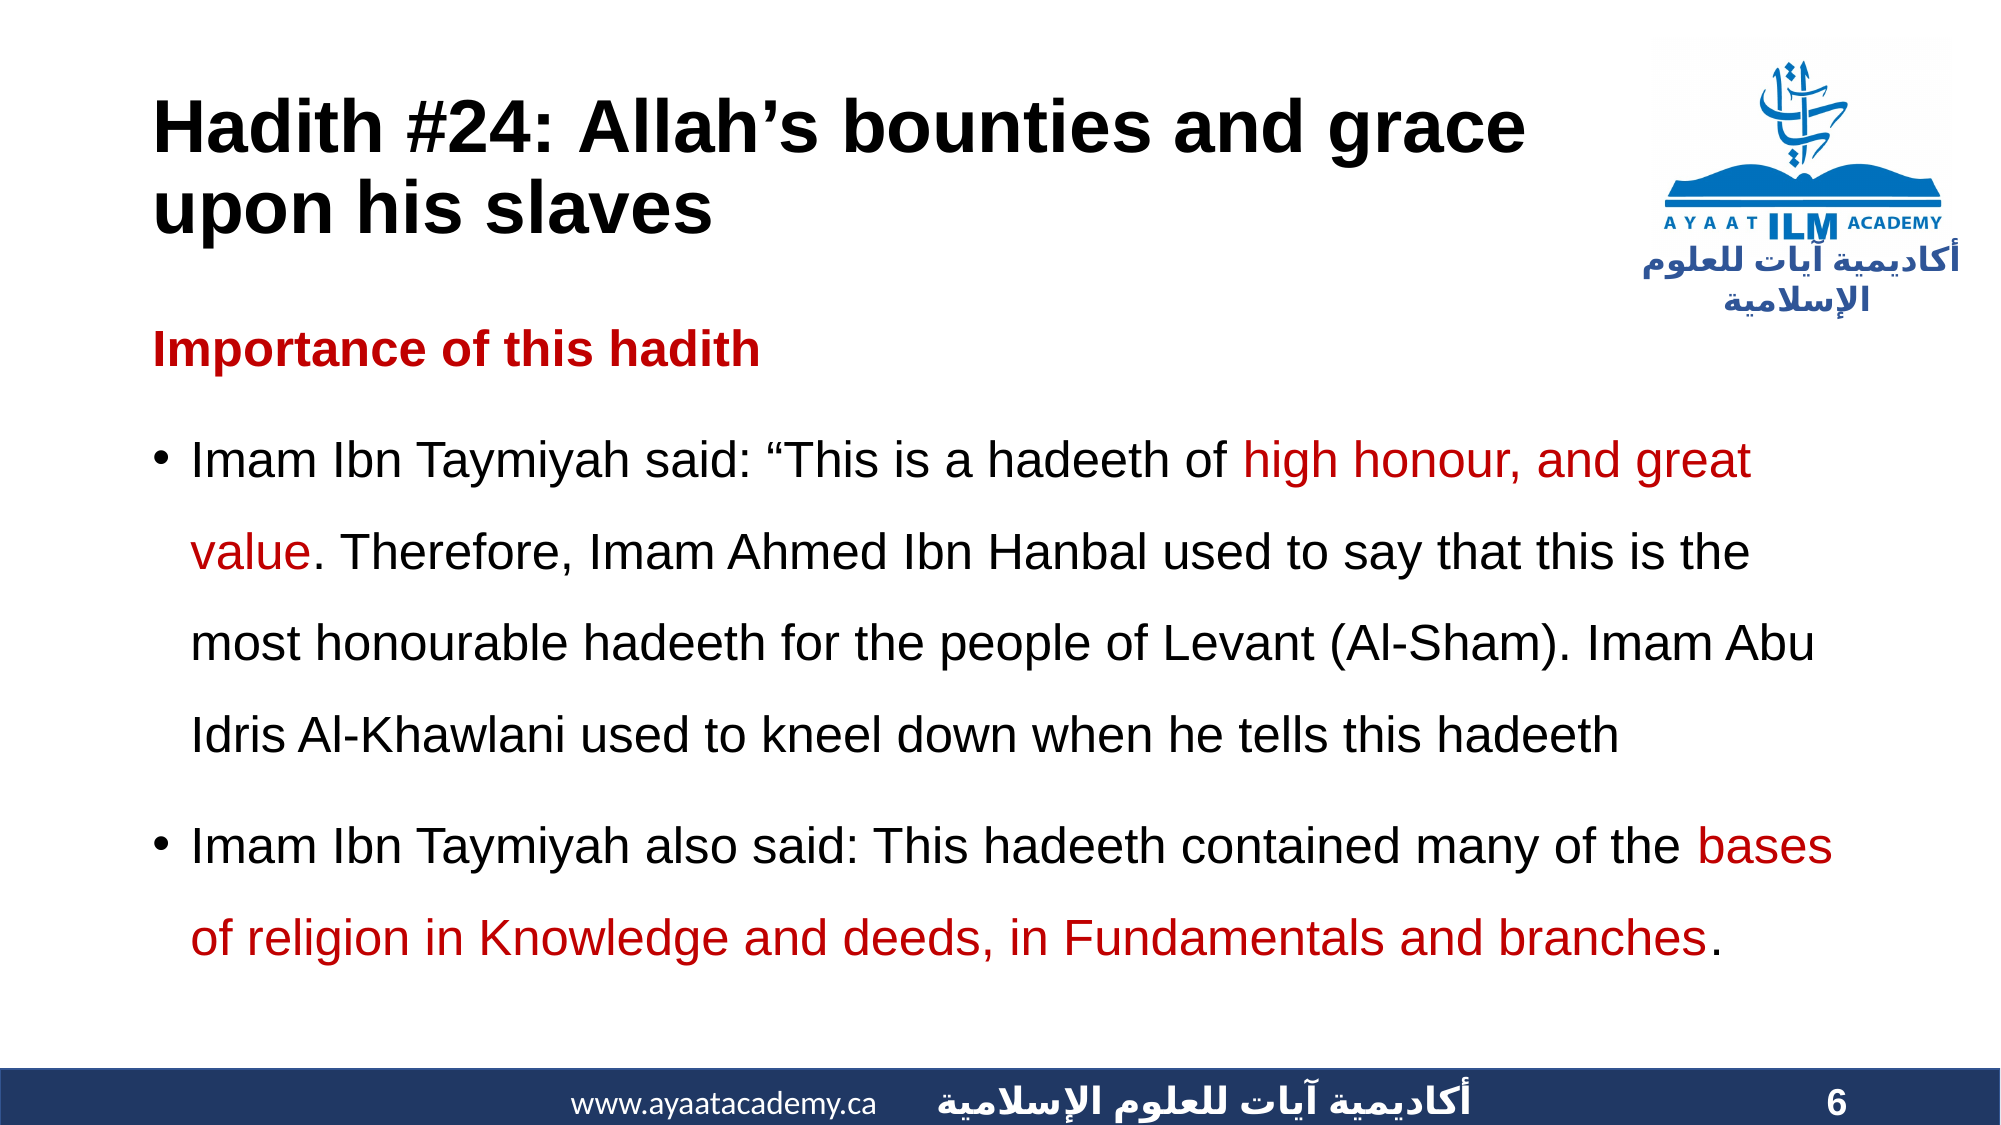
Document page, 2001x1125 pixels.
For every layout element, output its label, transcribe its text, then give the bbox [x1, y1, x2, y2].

picture [1651, 37, 1952, 257]
list Importance of this hadith Imam Ibn Taymiyah said: “This is a hadeeth of high honour, and great value. Therefore, Imam Ahmed Ibn Hanbal used to say that this is the most honourable hadeeth for the people of Levant (Al-Sham). Imam Abu Idris Al-Khawlani used to kneel down when he tells this hadeeth Imam Ibn Taymiyah also said: This hadeeth contained many of the bases of religion in Knowledge and deeds, in Fundamentals and branches. [137, 277, 1863, 1071]
title Hadith #24: Allah’s bounties and grace upon his slaves [137, 59, 1558, 278]
slide_number 6 [1412, 1070, 1863, 1125]
